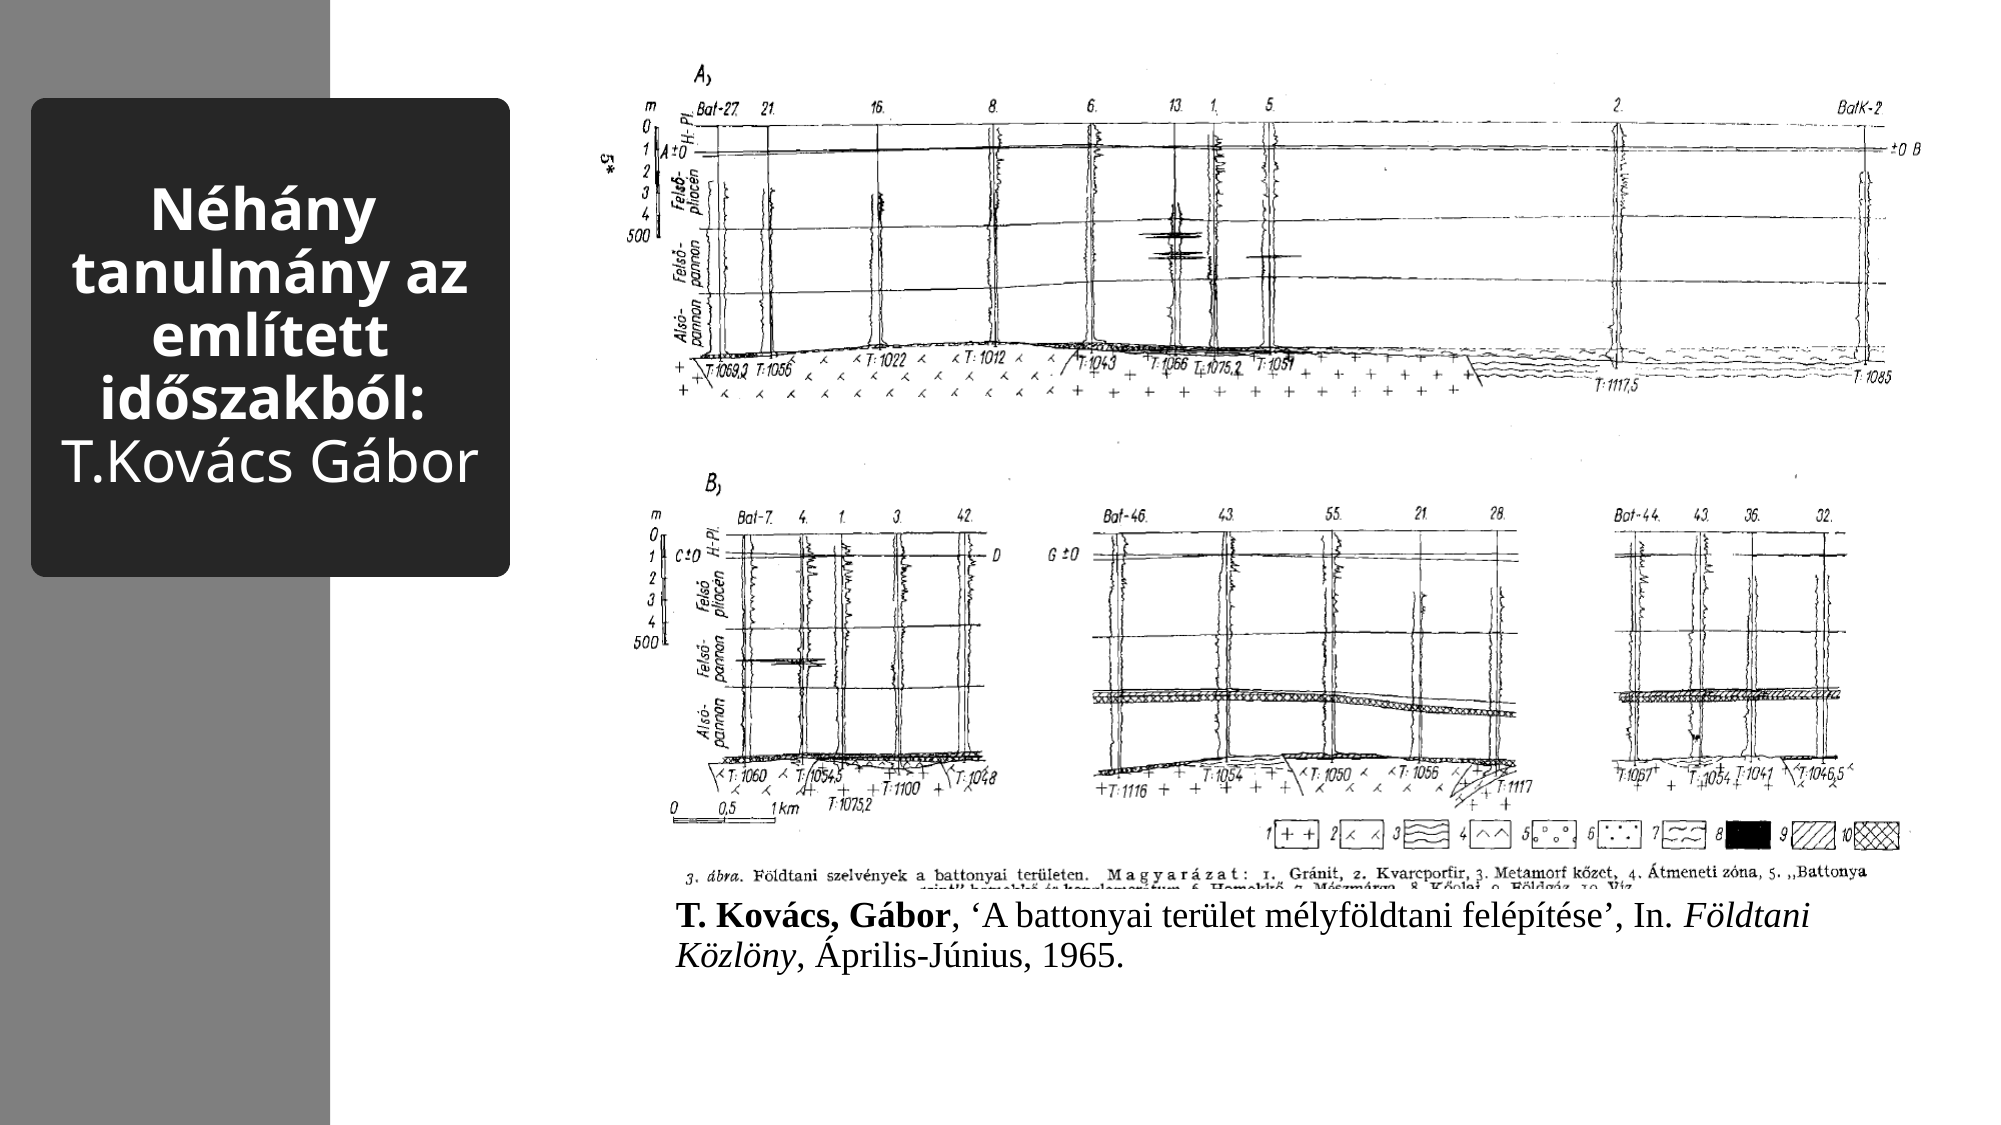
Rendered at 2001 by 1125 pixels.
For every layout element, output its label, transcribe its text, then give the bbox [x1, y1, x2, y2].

picture [570, 52, 1937, 889]
list T. Kovács, Gábor, ‘A battonyai terület mélyföldtani felépítése’, In. Földtani Közlöny, Április-Június, 1965. [660, 889, 1840, 1073]
title Néhány tanulmány az említett időszakból: T.Kovács Gábor [45, 112, 496, 563]
text_box [0, 0, 331, 1125]
